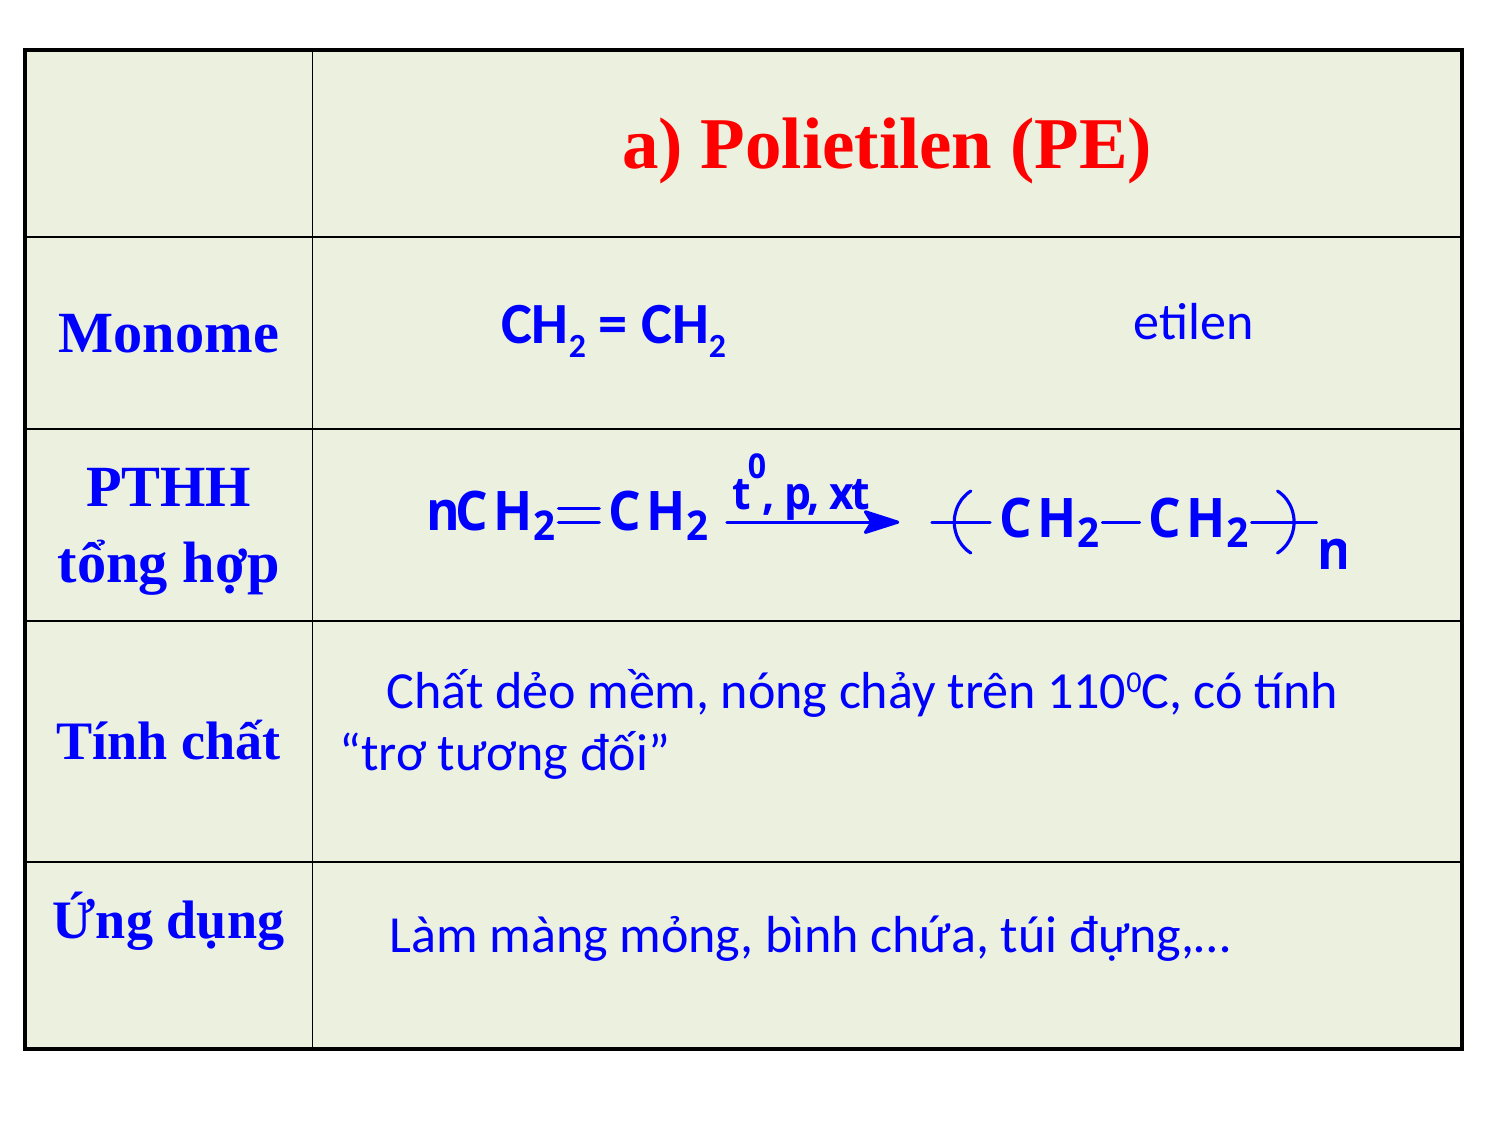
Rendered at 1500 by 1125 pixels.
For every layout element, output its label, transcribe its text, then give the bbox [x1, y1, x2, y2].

table_cell PTHH tổng hợp [27, 430, 312, 620]
table_cell [313, 863, 1460, 1047]
table_cell [313, 622, 1460, 861]
table_header a) Polietilen (PE) [313, 52, 1460, 236]
table_cell Monome [27, 238, 312, 428]
table_header [27, 52, 312, 236]
text_box Làm màng mỏng, bình chứa, túi đựng,… [374, 837, 1500, 1025]
text_box Chất dẻo mềm, nóng chảy trên 1100C, có tính “trơ tương đối” [324, 624, 1425, 813]
table_cell Tính chất [27, 622, 312, 861]
table_cell Ứng dụng [27, 863, 312, 1047]
table_cell [313, 238, 1460, 428]
text_box etilen [987, 249, 1400, 388]
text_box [387, 437, 1363, 599]
text_box CH2 = CH2 [411, 255, 824, 394]
table_cell [313, 430, 1460, 620]
